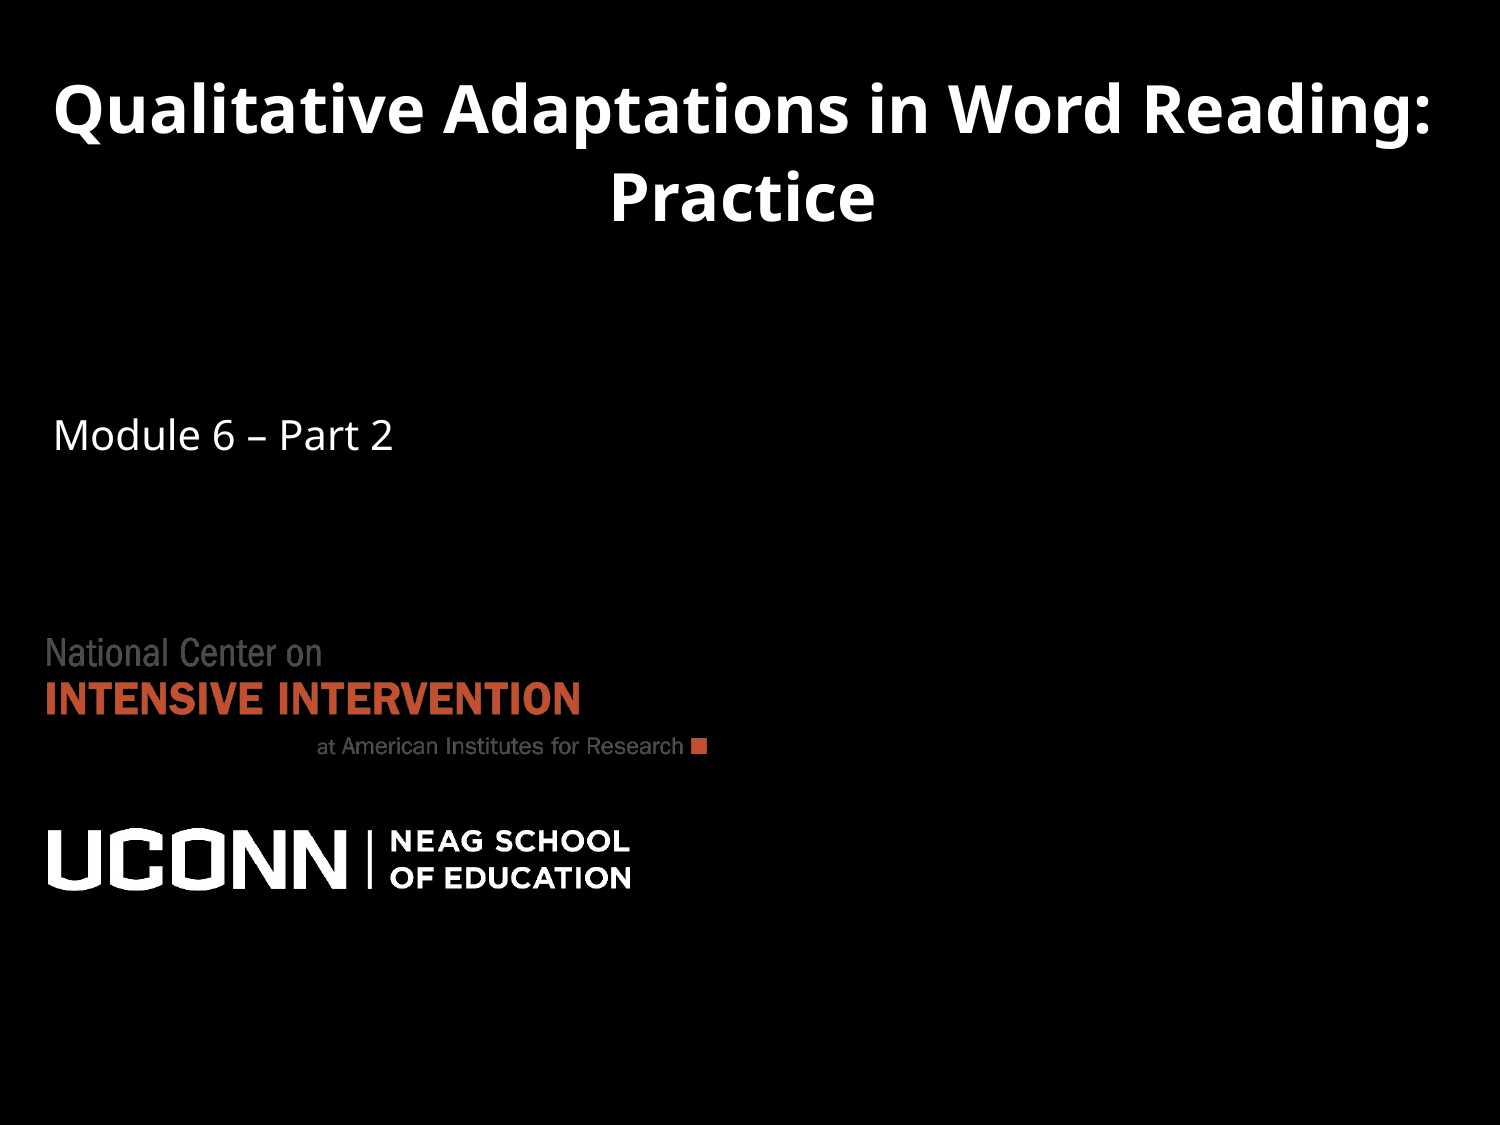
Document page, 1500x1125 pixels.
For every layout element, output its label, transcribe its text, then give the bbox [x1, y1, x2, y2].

picture [37, 626, 717, 766]
picture [48, 828, 630, 891]
title Qualitative Adaptations in Word Reading: Practice [0, 51, 1487, 274]
subtitle Module 6 – Part 2 [37, 396, 1463, 511]
